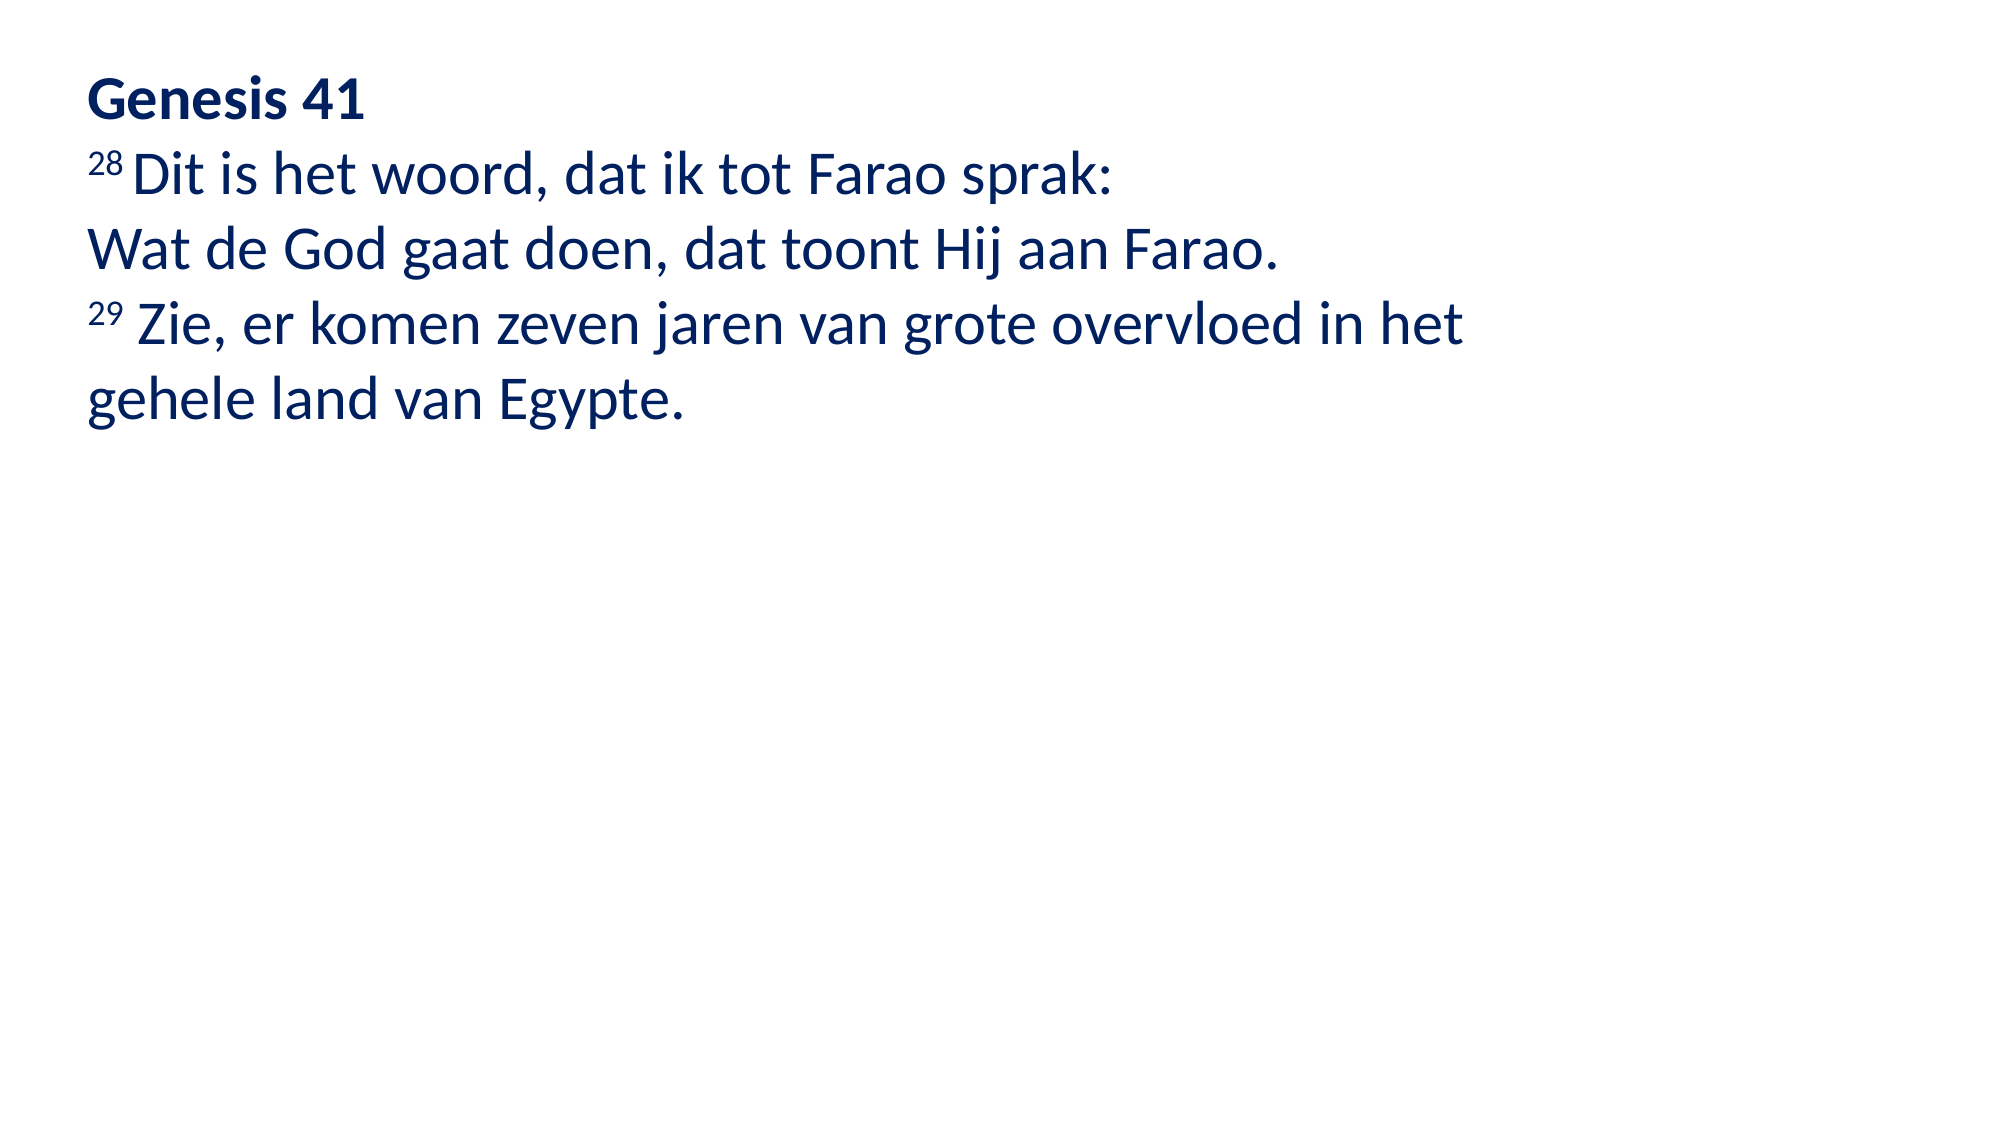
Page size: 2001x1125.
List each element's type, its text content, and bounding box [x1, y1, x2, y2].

text_box Genesis 41 28 Dit is het woord, dat ik tot Farao sprak: Wat de God gaat doen, dat toont Hij aan Farao. 29 Zie, er komen zeven jaren van grote overvloed in het gehele land van Egypte. [72, 49, 2000, 440]
